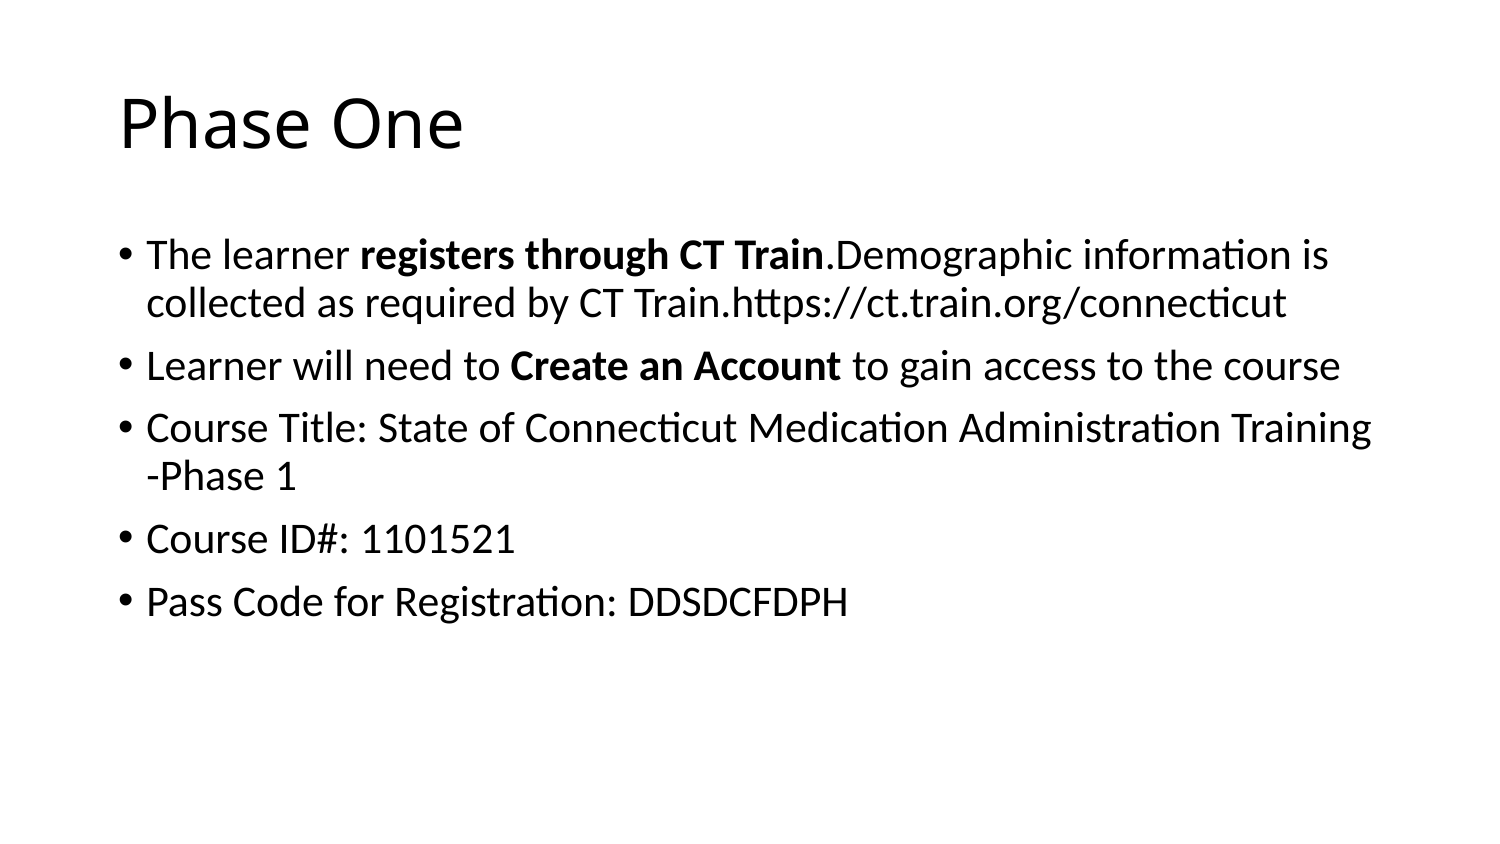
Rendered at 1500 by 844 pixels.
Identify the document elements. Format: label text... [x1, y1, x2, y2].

list The learner registers through CT Train.Demographic information is collected as required by CT Train.https://ct.train.org/connecticut Learner will need to Create an Account to gain access to the course Course Title: State of Connecticut Medication Administration Training -Phase 1 Course ID#: 1101521 Pass Code for Registration: DDSDCFDPH [103, 224, 1397, 760]
title Phase One [103, 44, 1397, 208]
